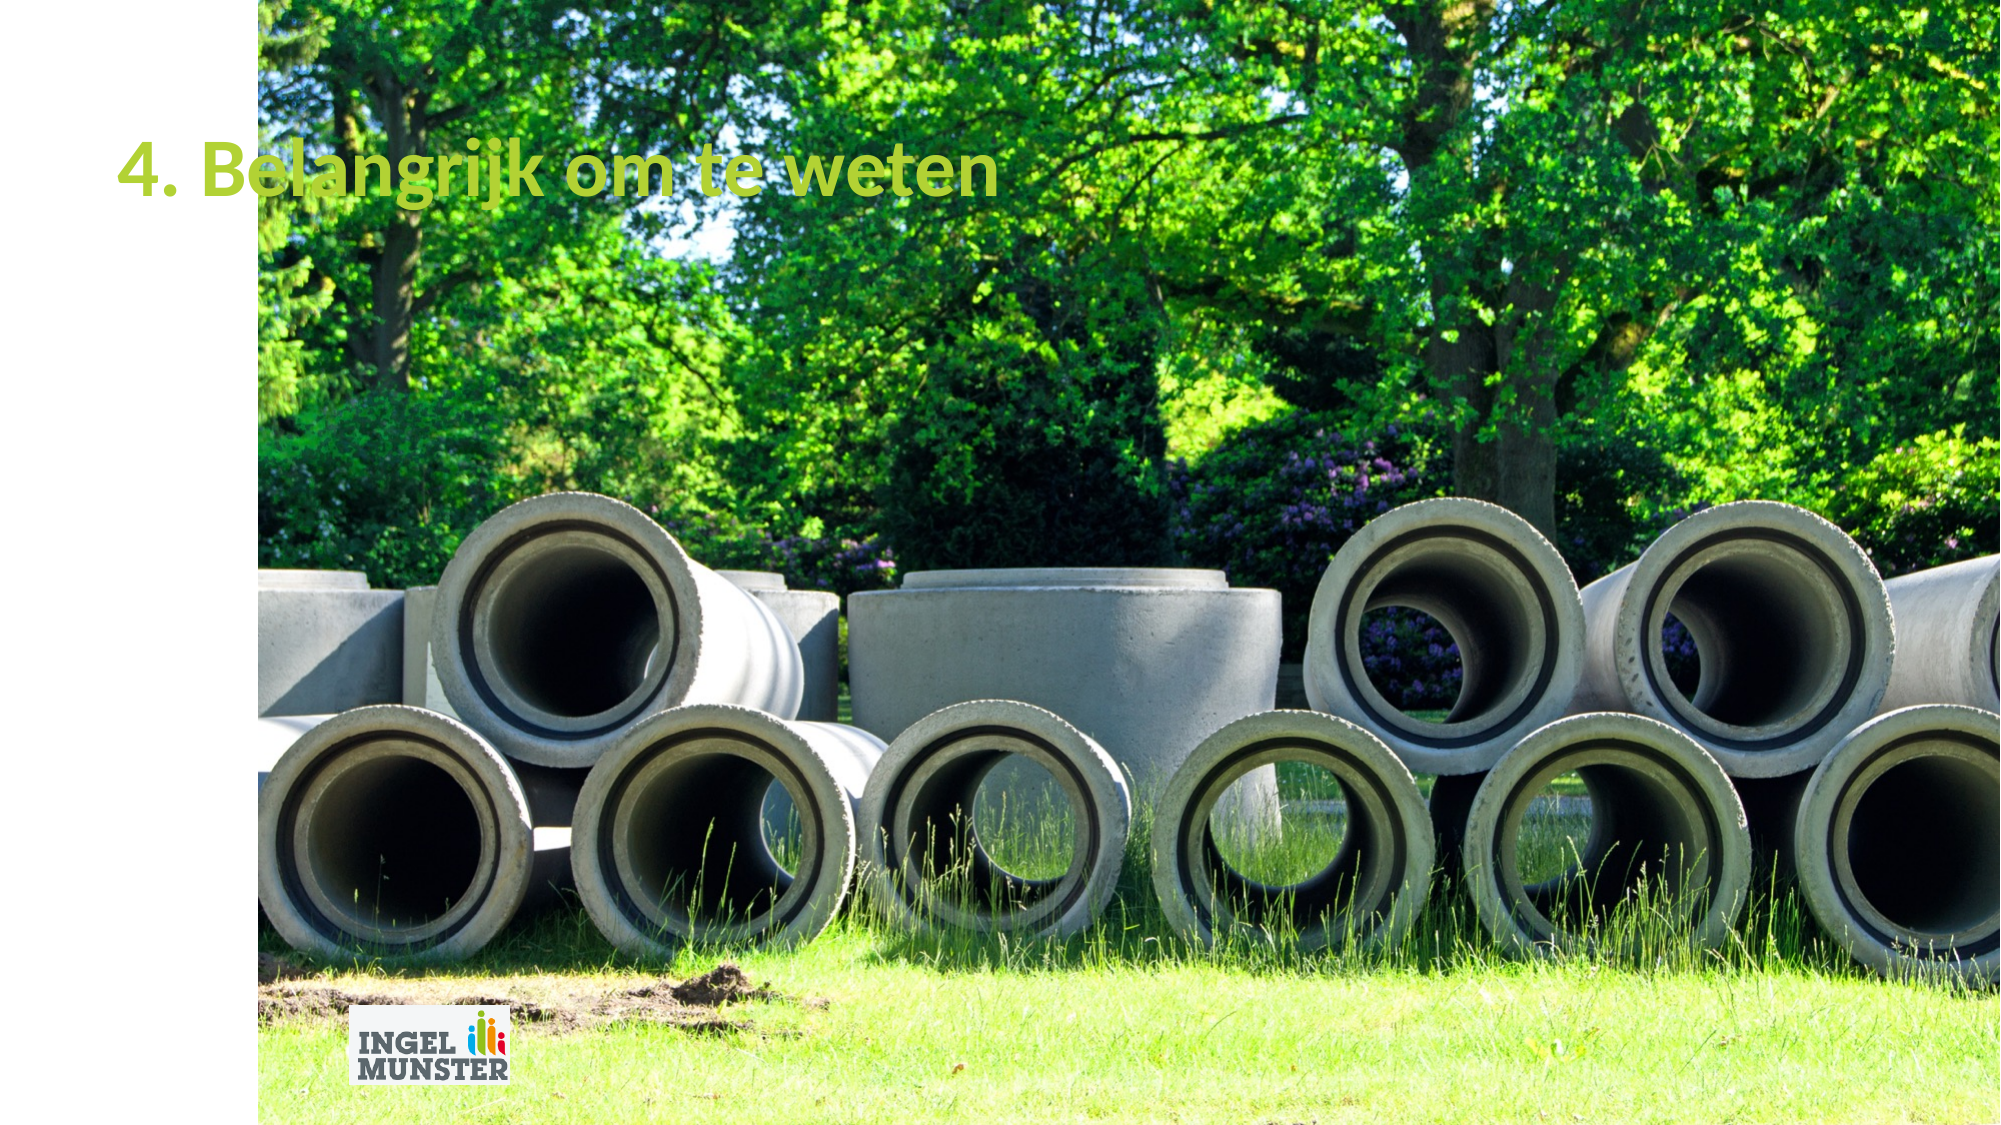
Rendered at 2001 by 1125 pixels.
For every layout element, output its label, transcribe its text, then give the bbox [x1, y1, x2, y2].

title 4. Belangrijk om te weten [102, 117, 258, 392]
picture [258, 0, 2000, 1125]
